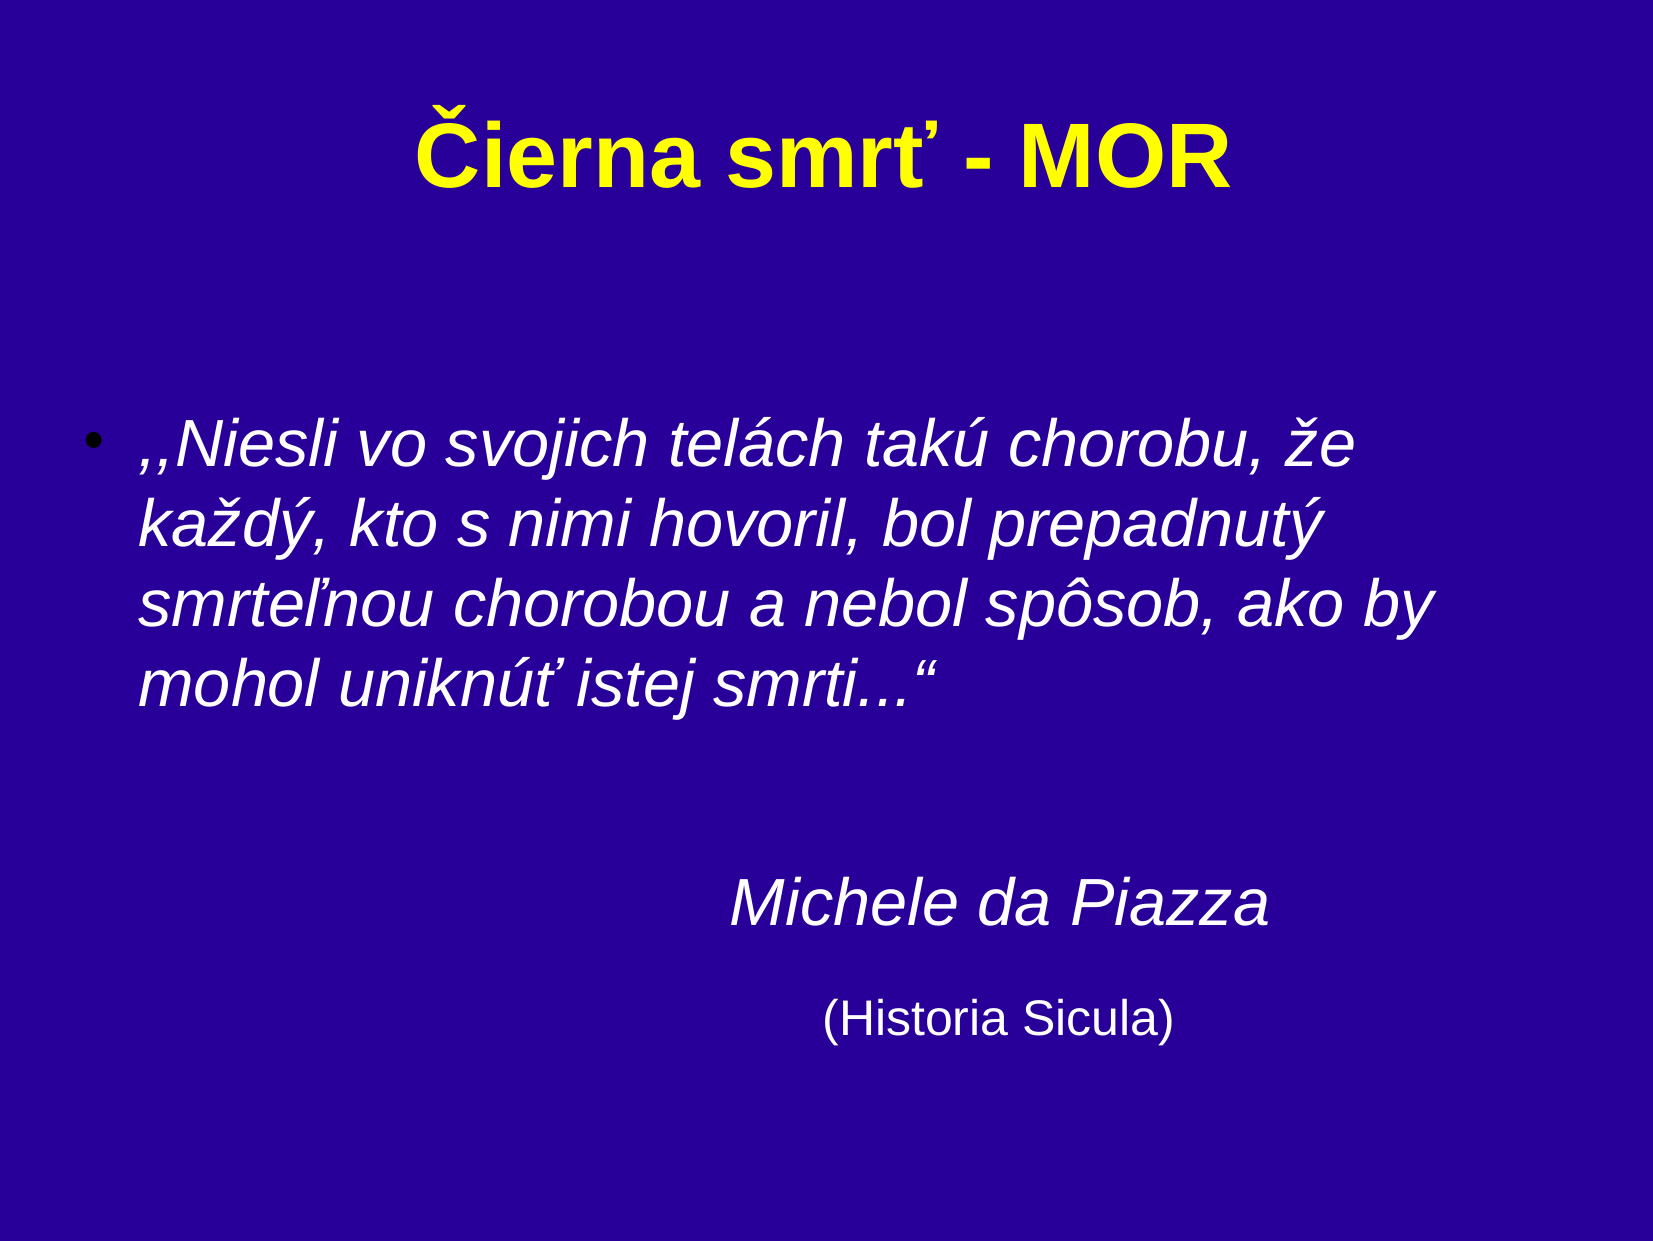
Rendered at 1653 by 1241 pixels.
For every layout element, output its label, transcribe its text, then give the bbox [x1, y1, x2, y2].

list ,,Niesli vo svojich telách takú chorobu, že každý, kto s nimi hovoril, bol prepadnutý smrteľnou chorobou a nebol spôsob, ako by mohol uniknúť istej smrti...“ Michele da Piazza (Historia Sicula) [82, 290, 1567, 1166]
title Čierna smrť - MOR [82, 49, 1567, 253]
